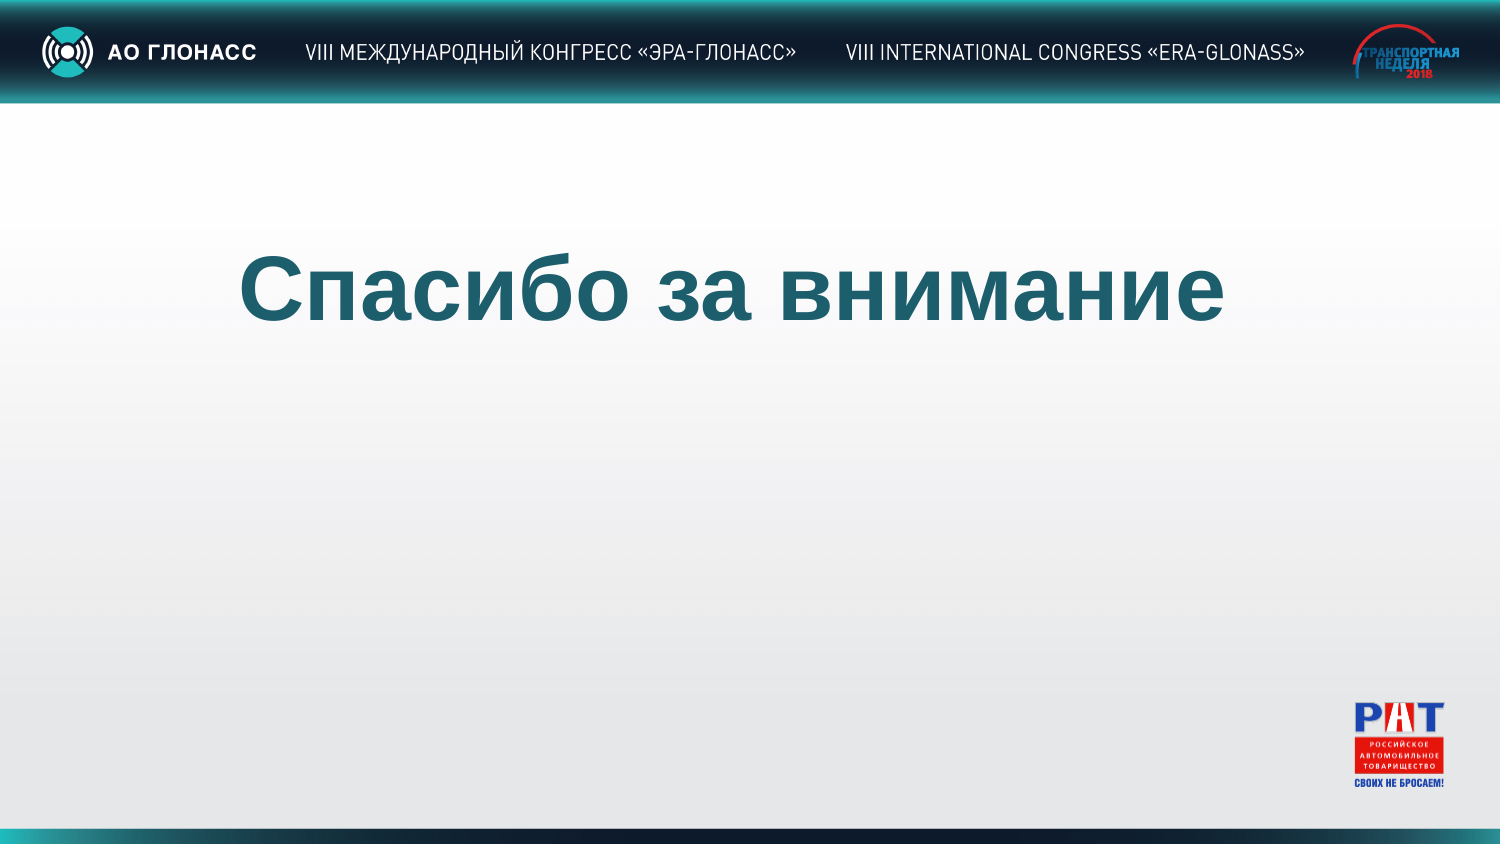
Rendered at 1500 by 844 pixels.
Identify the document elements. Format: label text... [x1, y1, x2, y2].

text_box Спасибо за внимание [223, 220, 1243, 346]
picture [0, 0, 1500, 844]
